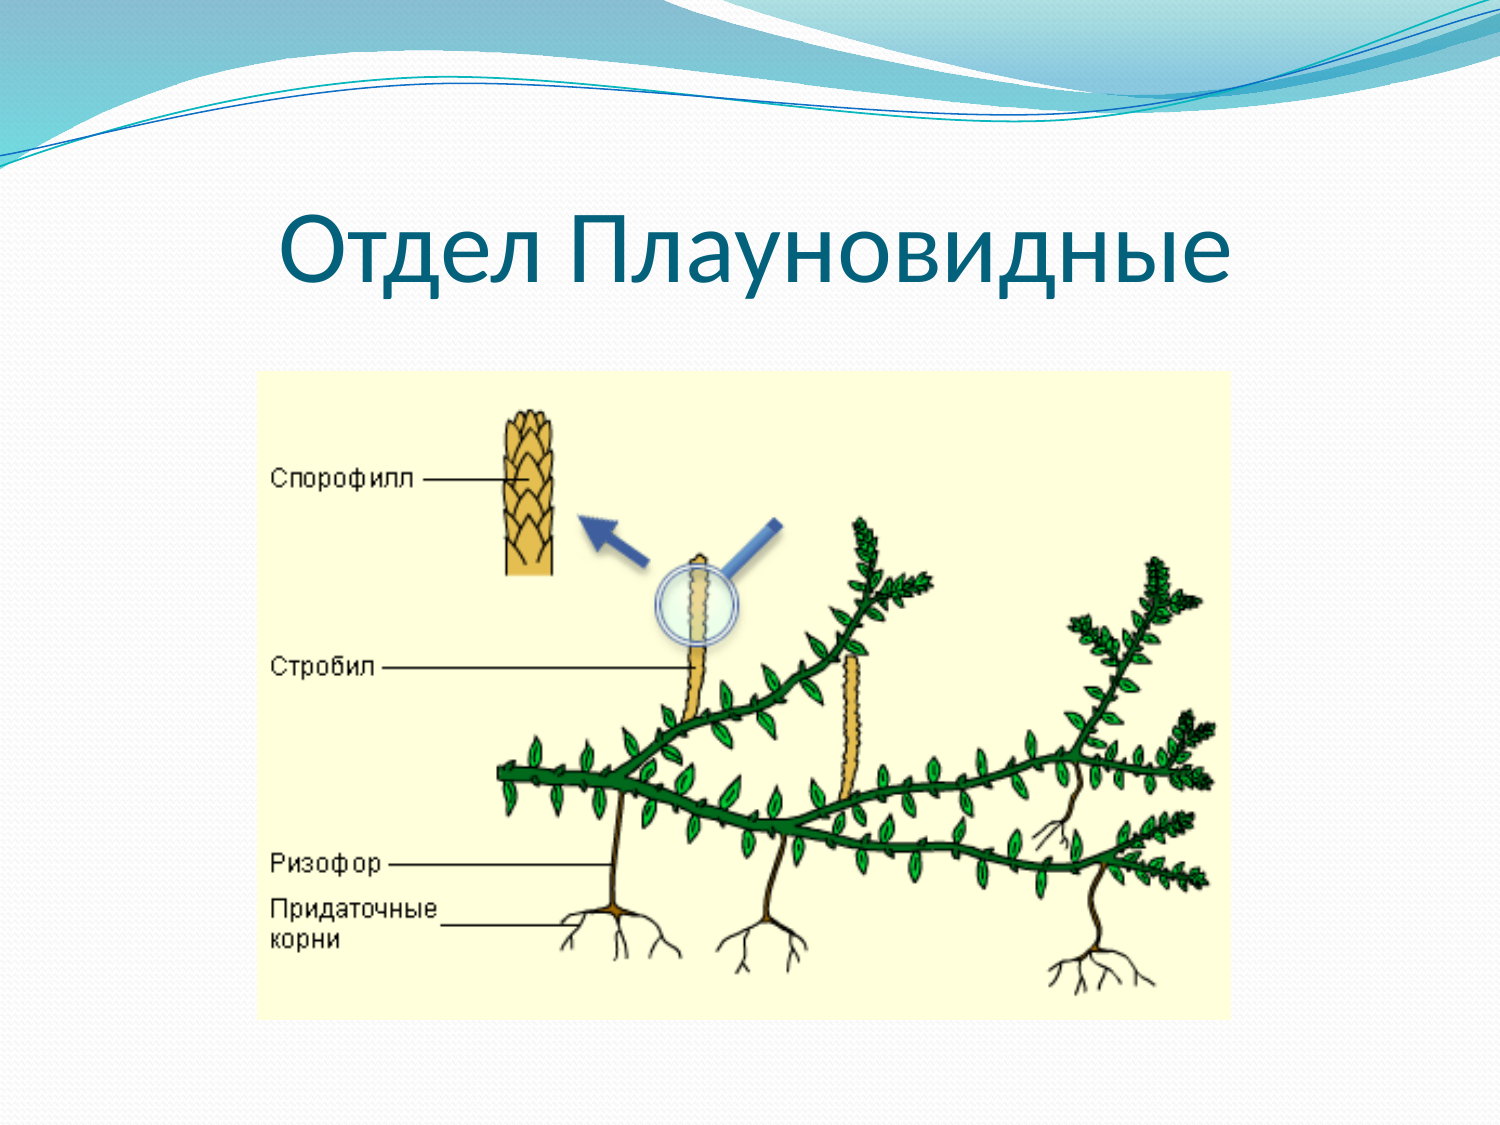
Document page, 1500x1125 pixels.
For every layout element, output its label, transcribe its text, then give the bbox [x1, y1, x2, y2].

title Отдел Плауновидные [75, 115, 1438, 303]
picture [257, 370, 1231, 1020]
